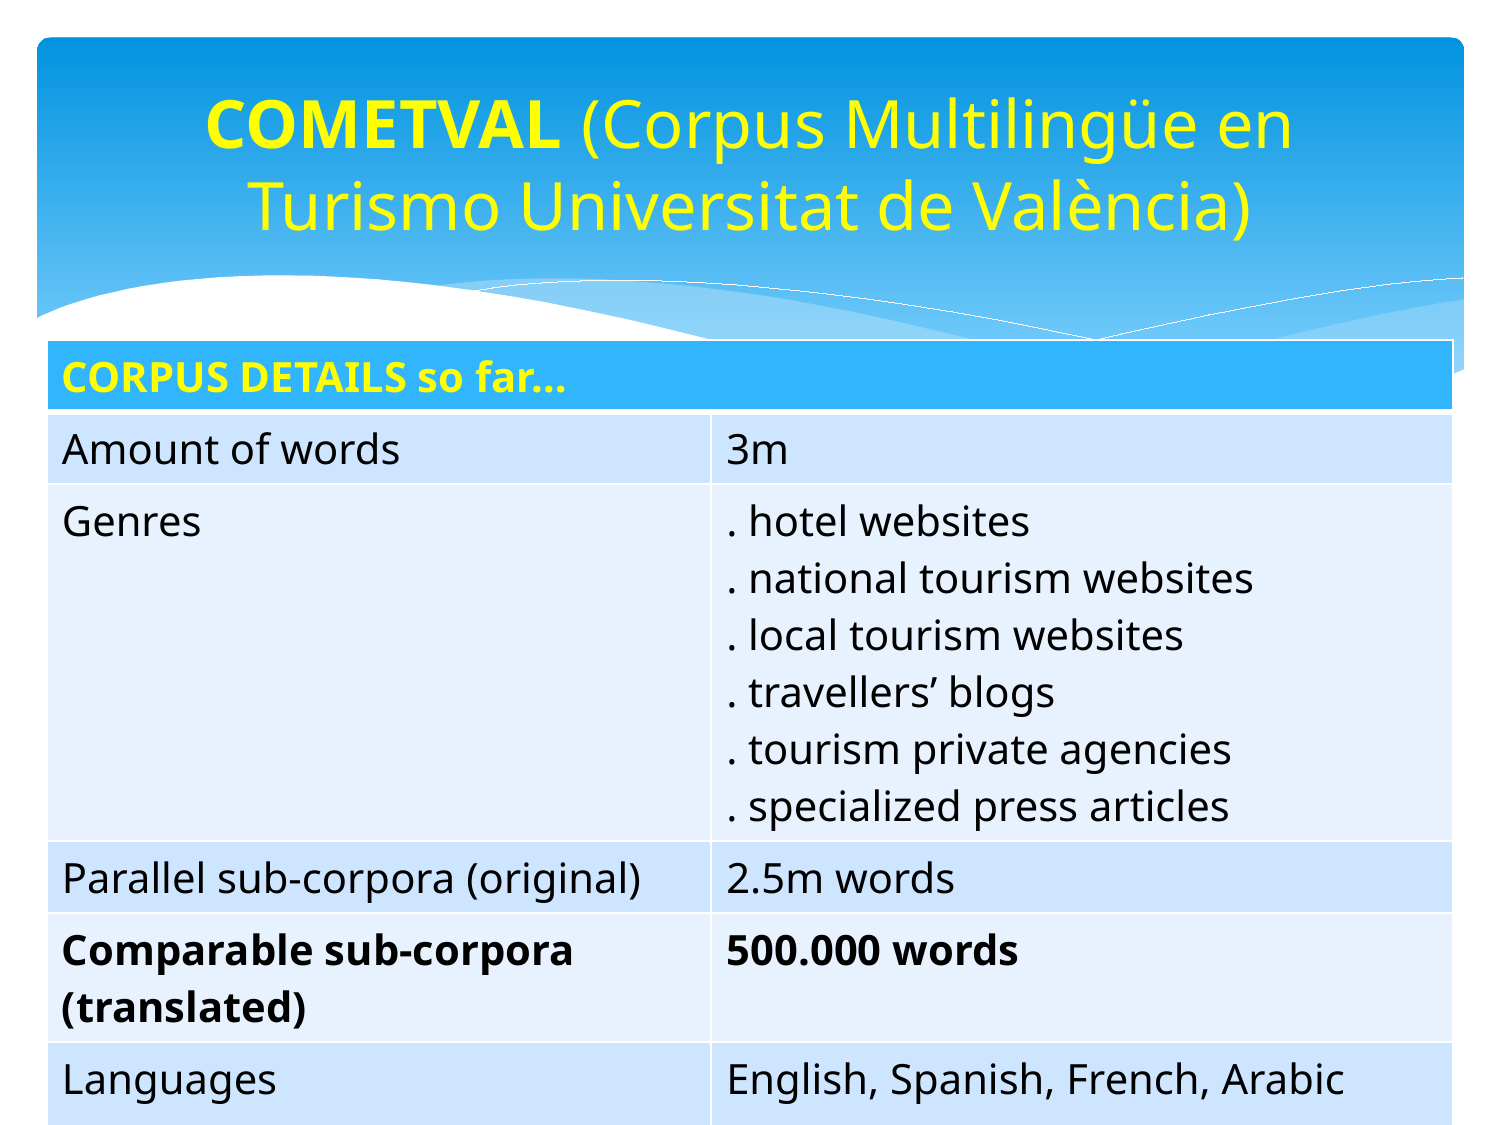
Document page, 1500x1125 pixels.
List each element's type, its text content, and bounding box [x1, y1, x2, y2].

table_cell Amount of words [48, 415, 710, 483]
table_cell English, Spanish, French, Arabic [712, 1043, 1452, 1125]
table_cell Genres [48, 485, 710, 840]
table_cell Parallel sub-corpora (original) [48, 842, 710, 912]
table_cell Comparable sub-corpora (translated) [48, 914, 710, 1041]
table_cell 3m [712, 415, 1452, 483]
table_cell 500.000 words [712, 914, 1452, 1041]
title COMETVAL (Corpus Multilingüe en Turismo Universitat de València) [75, 55, 1425, 261]
table_header CORPUS DETAILS so far… [48, 341, 1452, 409]
table_cell 2.5m words [712, 842, 1452, 912]
table_cell . hotel websites . national tourism websites . local tourism websites . travellers’ blogs . tourism private agencies . specialized press articles [712, 485, 1452, 840]
table_cell Languages [48, 1043, 710, 1125]
